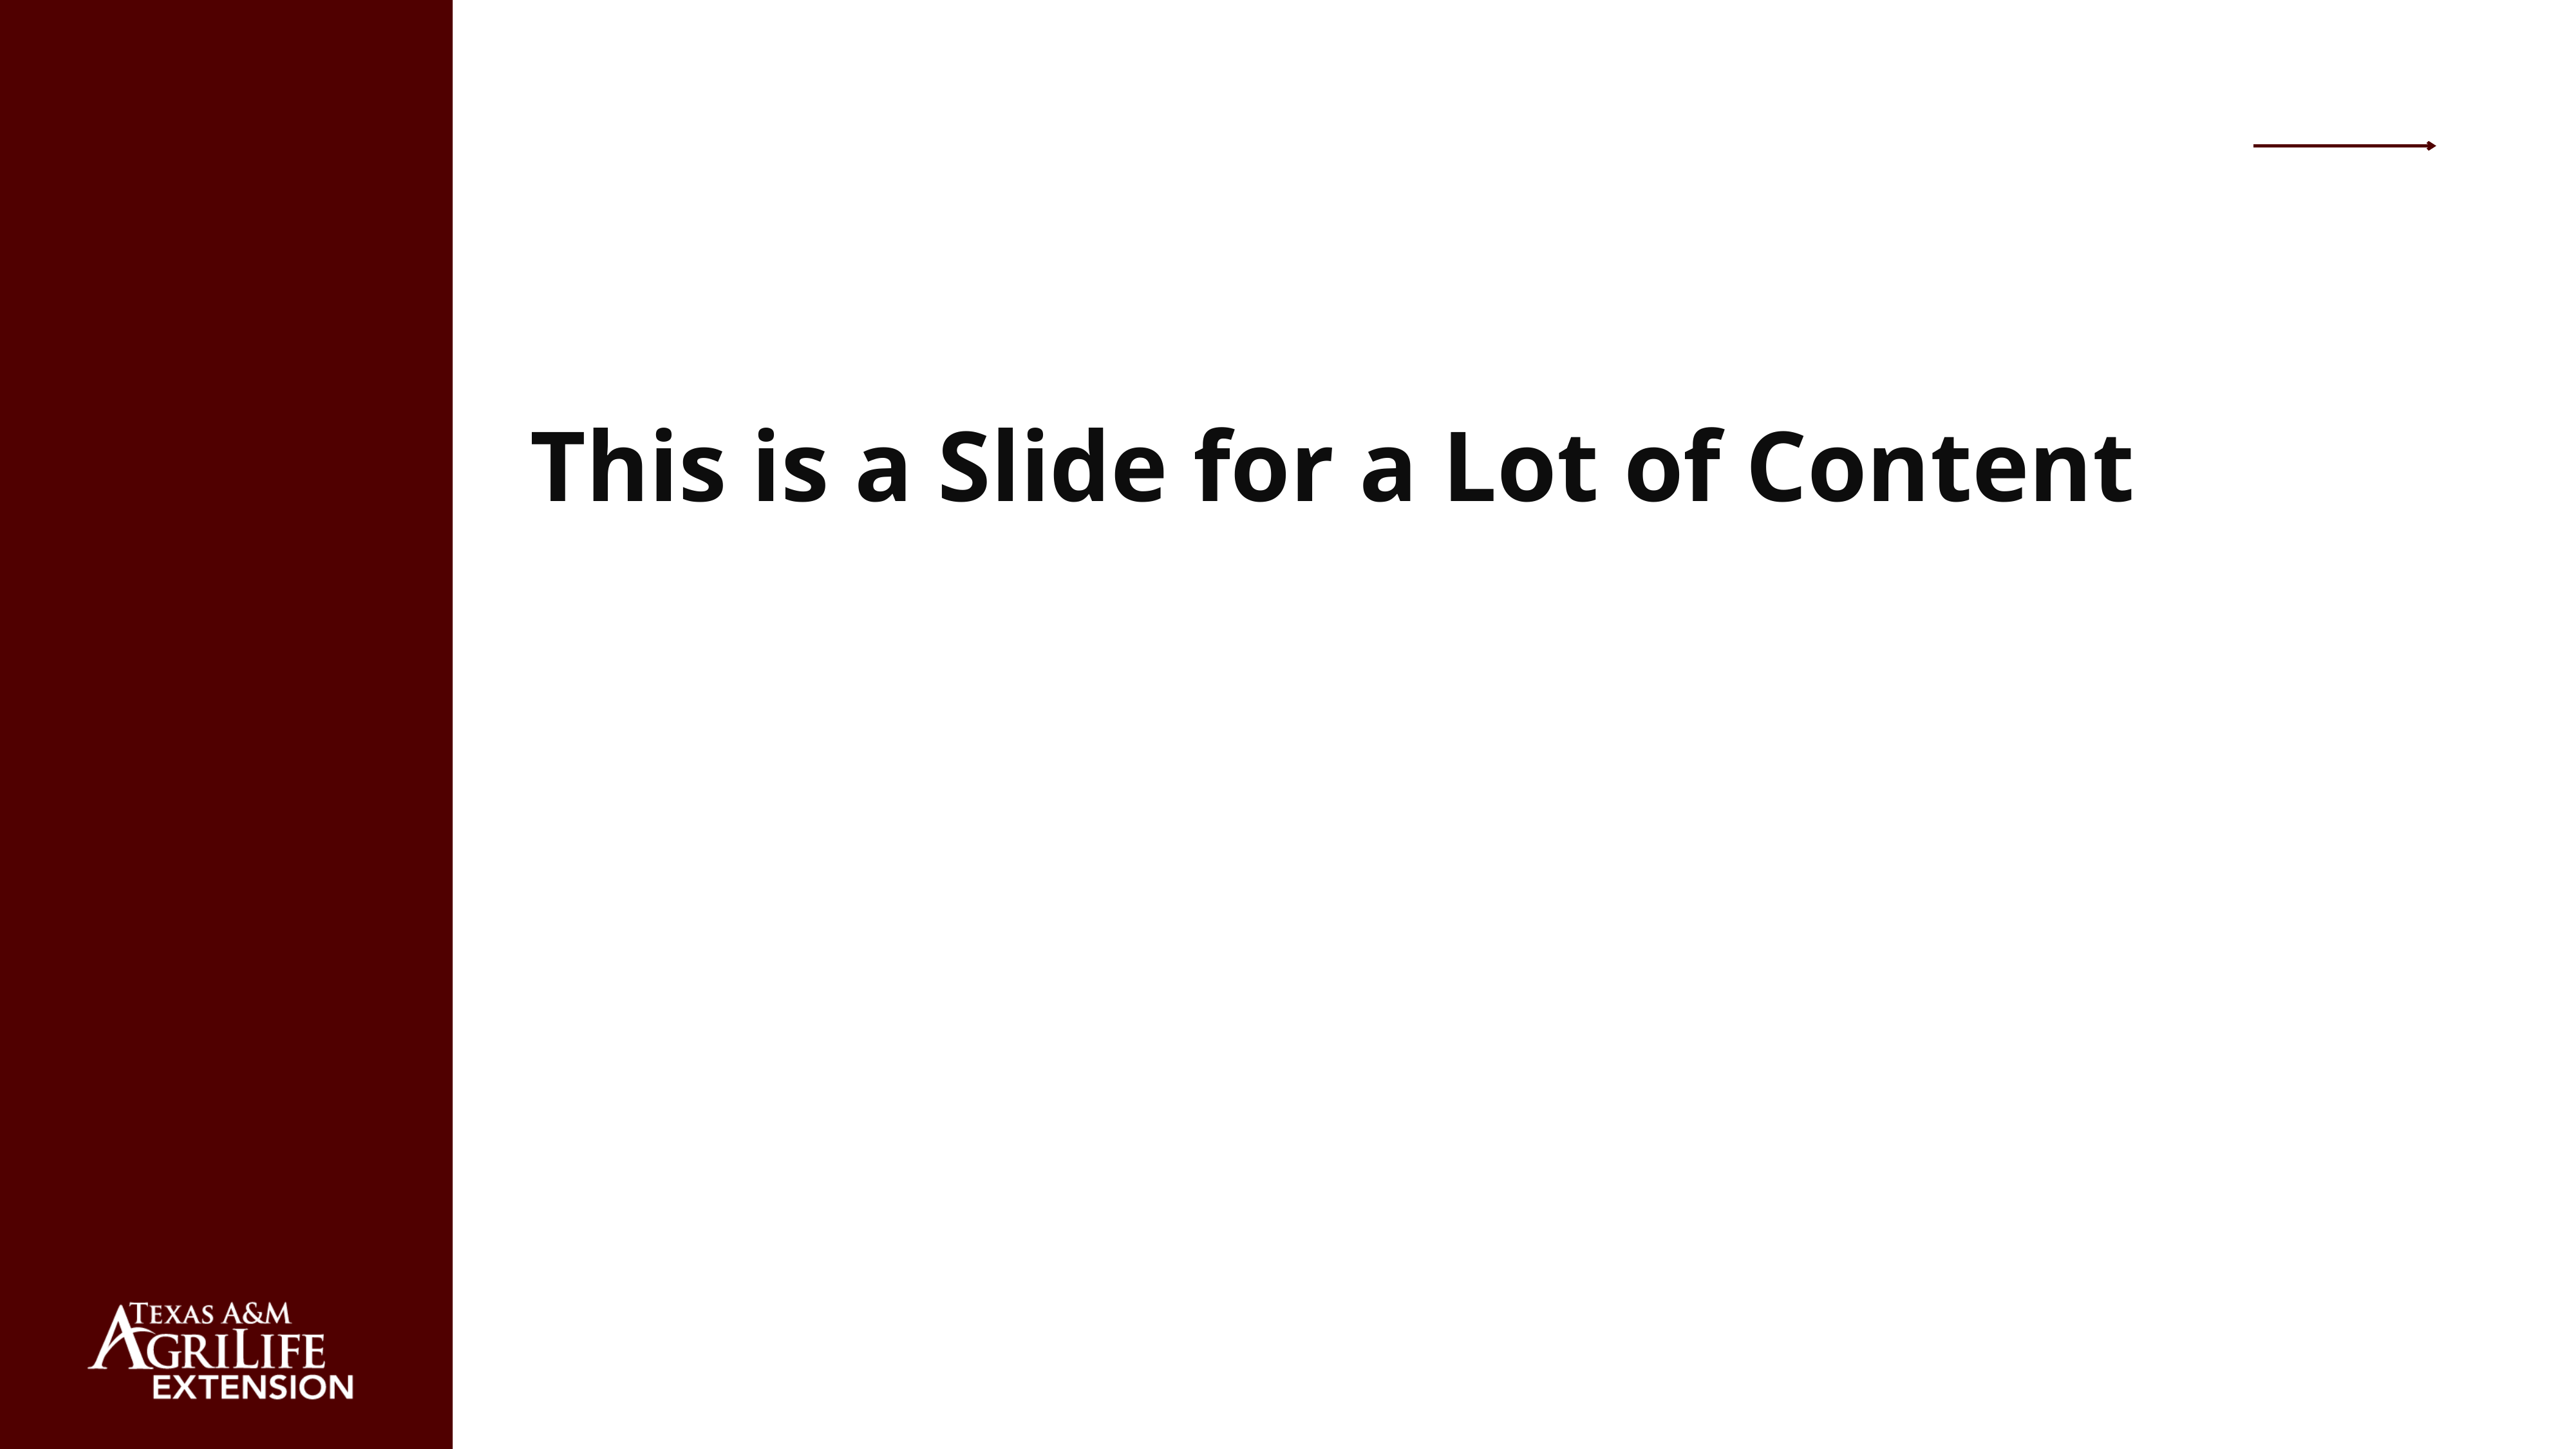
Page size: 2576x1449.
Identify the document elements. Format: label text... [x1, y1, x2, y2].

picture [62, 1264, 391, 1432]
title This is a Slide for a Lot of Content [520, 218, 2499, 526]
